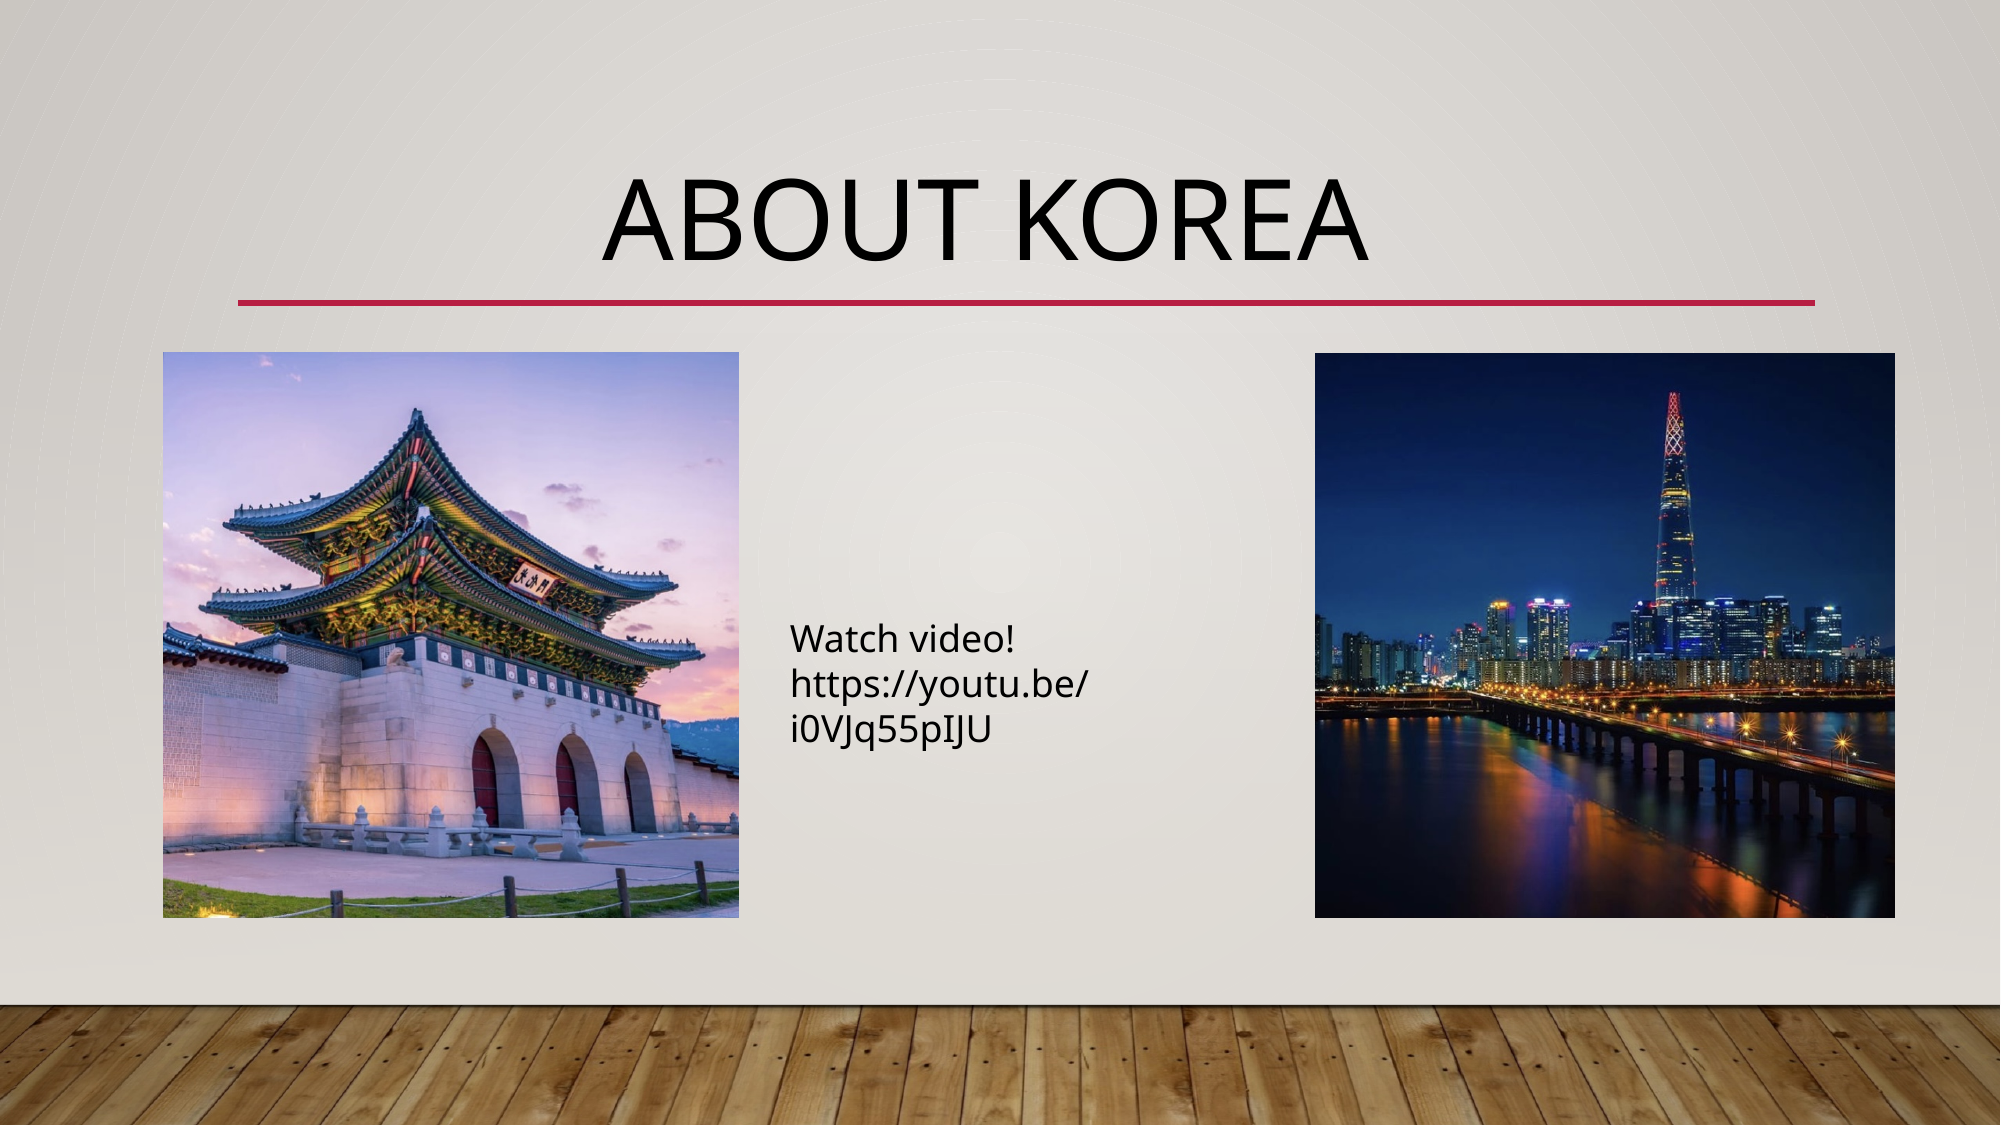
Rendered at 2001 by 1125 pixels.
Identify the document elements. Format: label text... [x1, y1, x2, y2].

title About korea [212, 156, 1789, 330]
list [163, 351, 739, 919]
text_box Watch video! https://youtu.be/i0VJq55pIJU [775, 607, 1279, 758]
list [1314, 352, 1895, 918]
picture [0, 1005, 2000, 1125]
